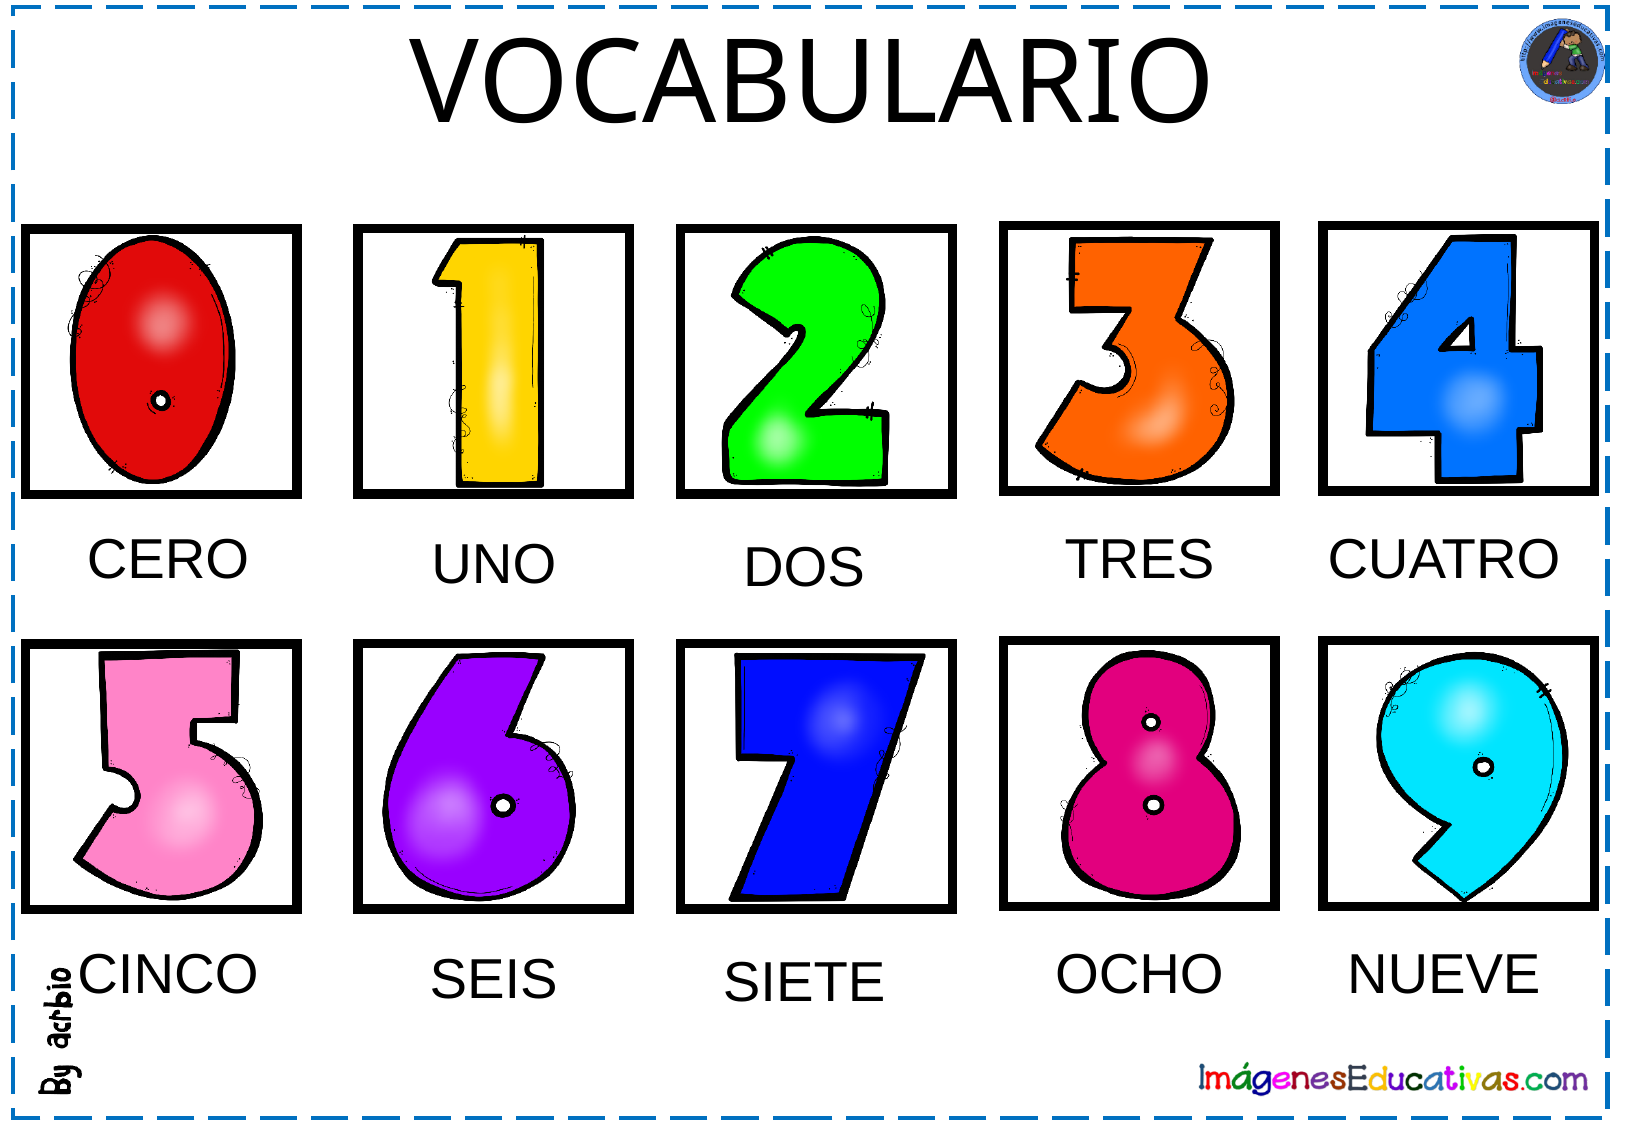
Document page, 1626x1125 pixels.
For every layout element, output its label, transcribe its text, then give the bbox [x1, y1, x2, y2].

picture [1029, 231, 1239, 491]
picture [1056, 645, 1246, 905]
picture [22, 960, 97, 1101]
picture [1517, 16, 1608, 106]
picture [68, 645, 268, 905]
picture [1369, 647, 1573, 907]
picture [427, 233, 551, 493]
picture [377, 647, 581, 906]
picture [1192, 1020, 1592, 1125]
picture [1361, 229, 1548, 489]
picture [717, 231, 894, 491]
picture [63, 230, 242, 490]
picture [722, 647, 930, 907]
text_box VOCABULARIO [396, 0, 1228, 6]
text_box [12, 6, 1608, 1119]
